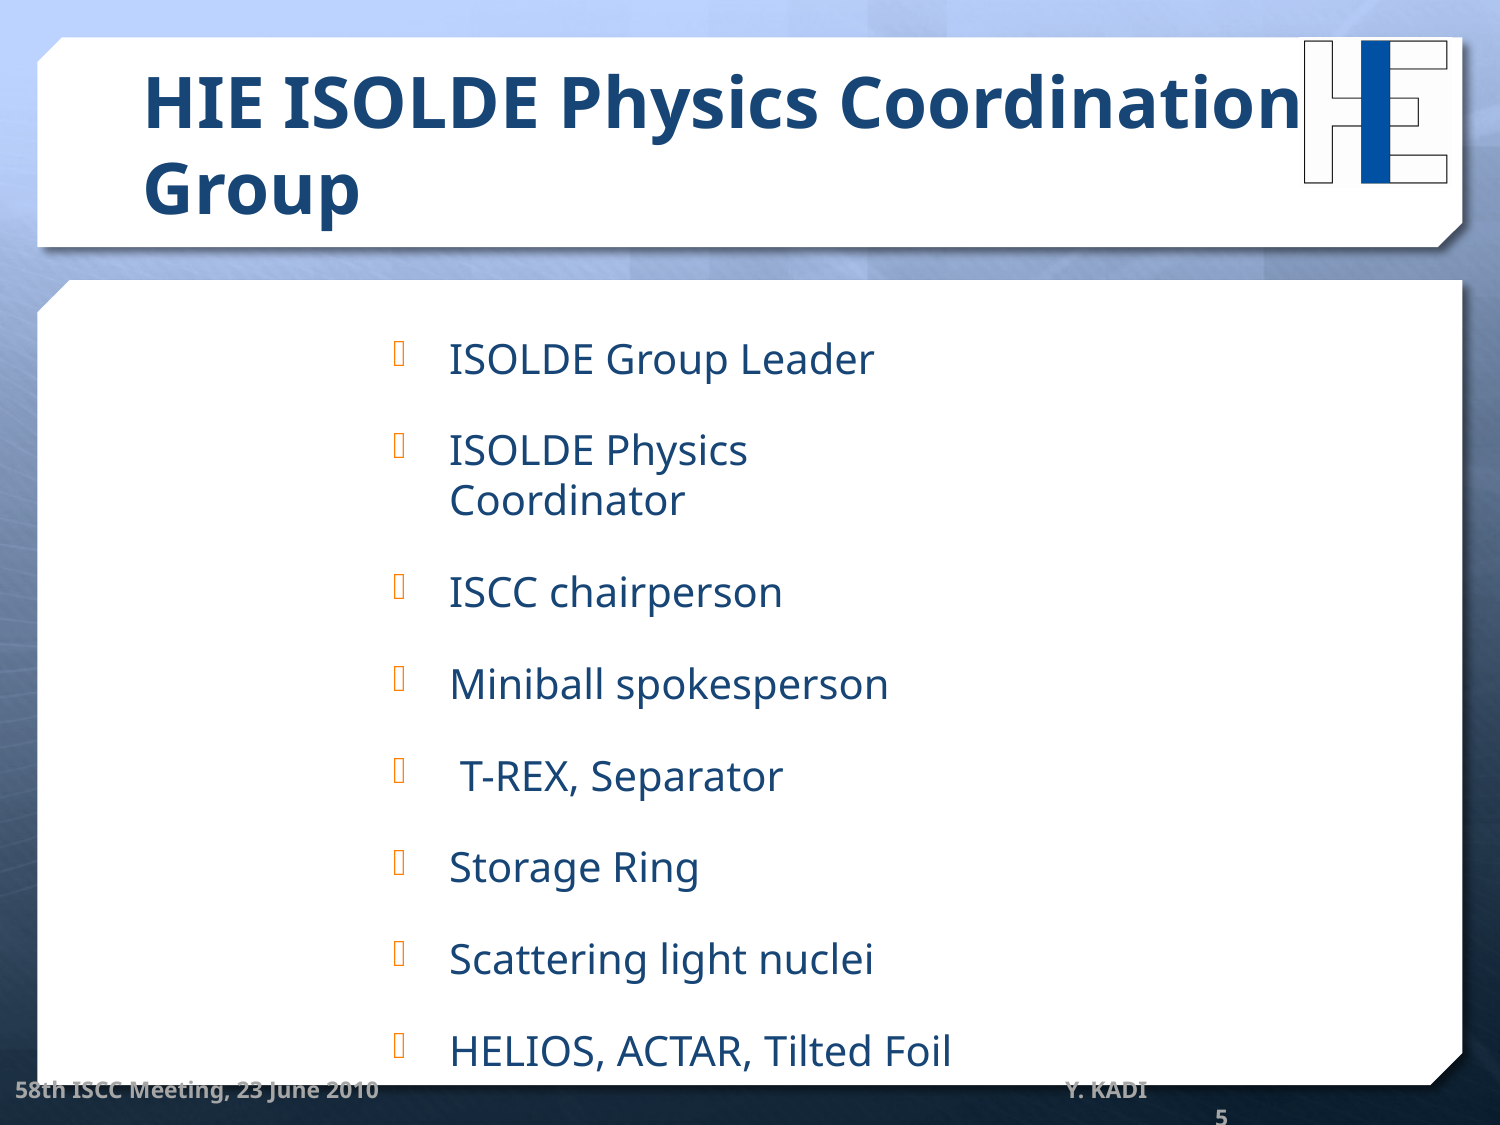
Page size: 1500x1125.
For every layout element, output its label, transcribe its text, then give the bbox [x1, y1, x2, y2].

title HIE ISOLDE Physics Coordination Group [127, 48, 1372, 236]
list ISOLDE Group Leader ISOLDE Physics Coordinator ISCC chairperson Miniball spokesperson T-REX, Separator Storage Ring Scattering light nuclei HELIOS, ACTAR, Tilted Foil [377, 324, 988, 1074]
picture [1299, 36, 1452, 188]
footer 58th ISCC Meeting, 23 June 2010 Y. KADI 5 [0, 1074, 1500, 1125]
